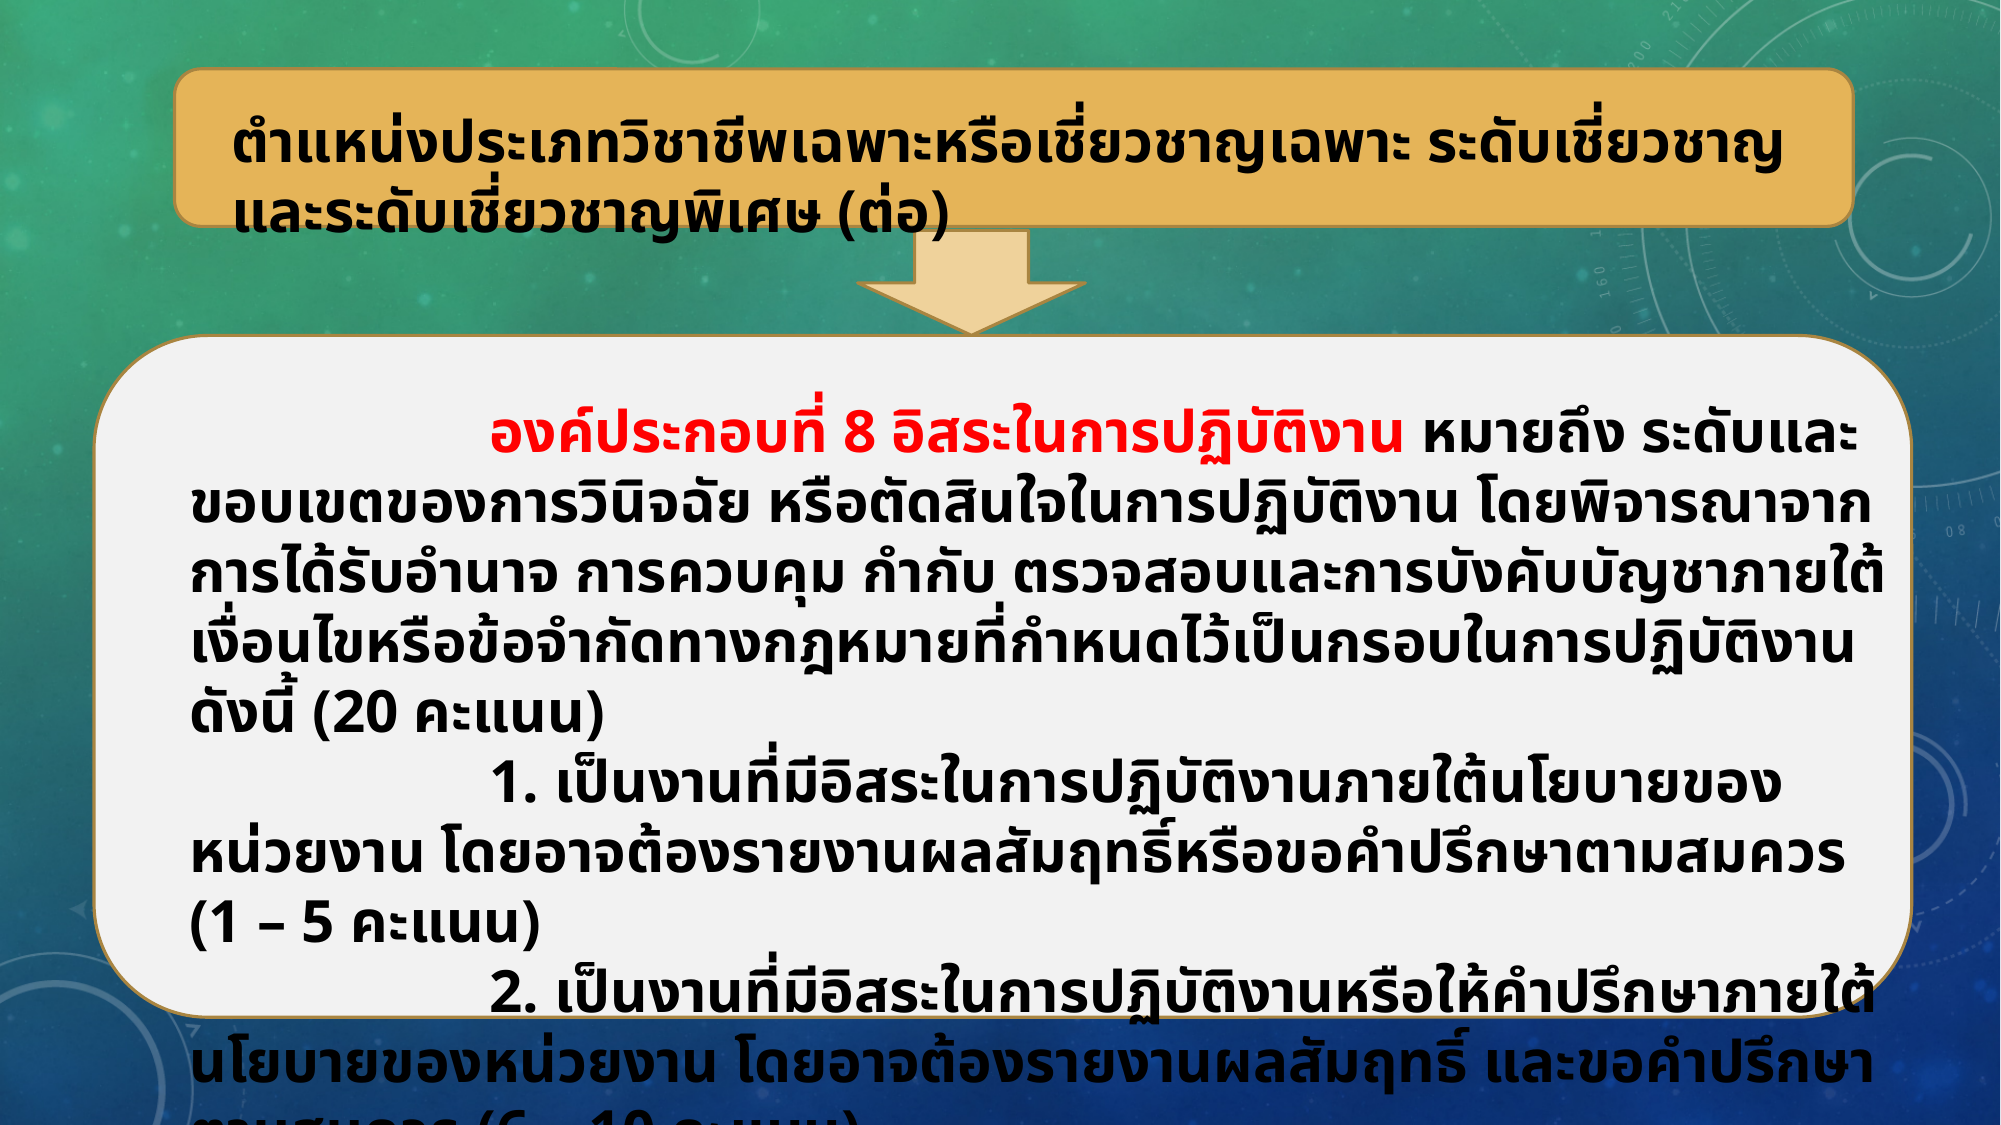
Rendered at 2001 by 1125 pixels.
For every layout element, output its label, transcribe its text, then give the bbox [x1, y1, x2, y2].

text_box องค์ประกอบที่ 8 อิสระในการปฏิบัติงาน หมายถึง ระดับและขอบเขตของการวินิจฉัย หรือตัดสินใจในการปฏิบัติงาน โดยพิจารณาจากการได้รับอำนาจ การควบคุม กำกับ ตรวจสอบและการบังคับบัญชาภายใต้เงื่อนไขหรือข้อจำกัดทางกฎหมายที่กำหนดไว้เป็นกรอบในการปฏิบัติงาน ดังนี้ (20 คะแนน) 1. เป็นงานที่มีอิสระในการปฏิบัติงานภายใต้นโยบายของหน่วยงาน โดยอาจต้องรายงานผลสัมฤทธิ์หรือขอคำปรึกษาตามสมควร (1 – 5 คะแนน) 2. เป็นงานที่มีอิสระในการปฏิบัติงานหรือให้คำปรึกษาภายใต้นโยบายของหน่วยงาน โดยอาจต้องรายงานผลสัมฤทธิ์ และขอคำปรึกษาตามสมควร (6 – 10 คะแนน) [174, 387, 1912, 1125]
text_box [172, 67, 1855, 228]
text_box ตำแหน่งประเภทวิชาชีพเฉพาะหรือเชี่ยวชาญเฉพาะ ระดับเชี่ยวชาญและระดับเชี่ยวชาญพิเศษ (ต่อ) [216, 96, 1825, 252]
picture [0, 0, 2001, 1125]
text_box [856, 252, 1087, 337]
text_box [92, 333, 1896, 1014]
